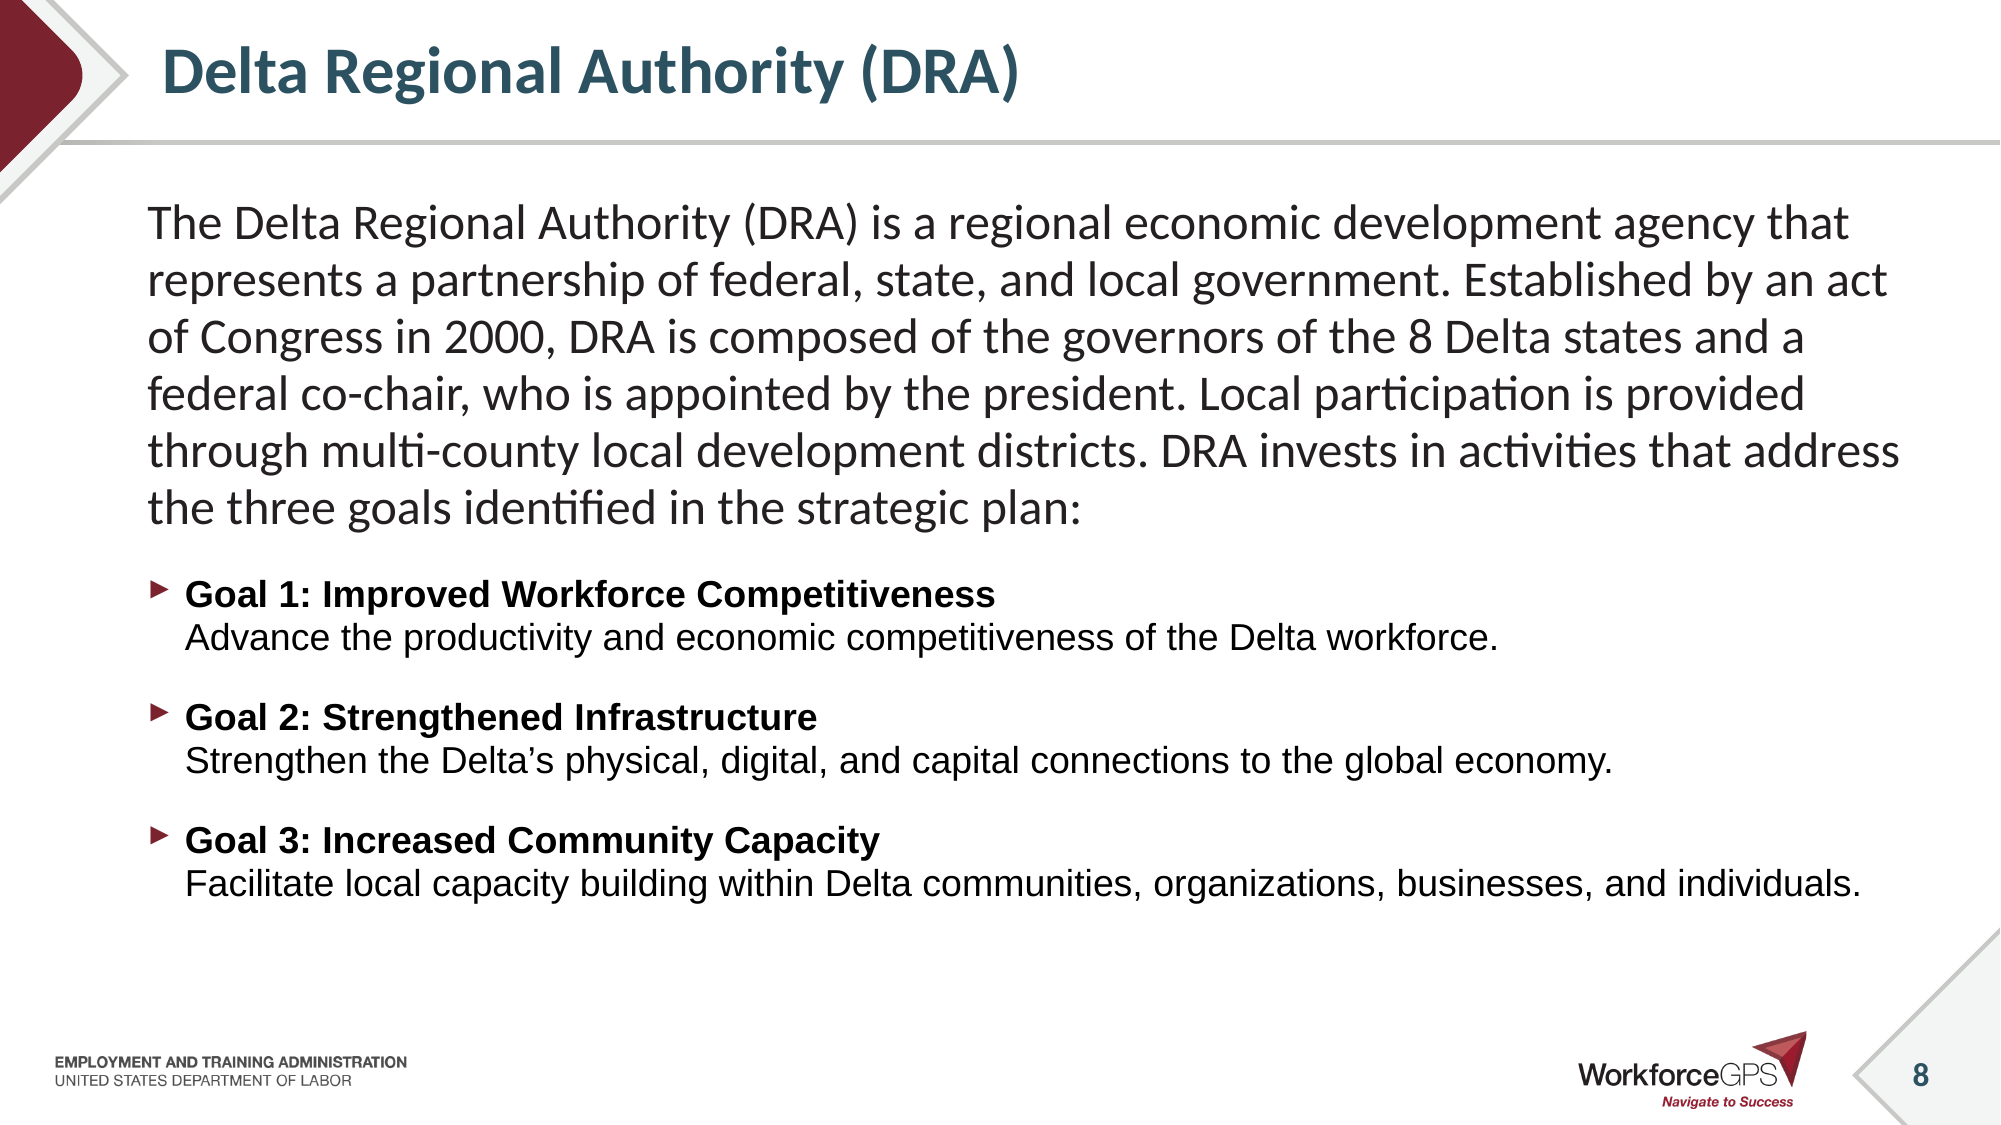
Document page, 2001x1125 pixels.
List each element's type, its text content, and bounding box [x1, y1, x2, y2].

list The Delta Regional Authority (DRA) is a regional economic development agency that represents a partnership of federal, state, and local government. Established by an act of Congress in 2000, DRA is composed of the governors of the 8 Delta states and a federal co-chair, who is appointed by the president. Local participation is provided through multi-county local development districts. DRA invests in activities that address the three goals identified in the strategic plan: Goal 1: Improved Workforce Competitiveness Advance the productivity and economic competitiveness of the Delta workforce. Goal 2: Strengthened Infrastructure Strengthen the Delta’s physical, digital, and capital connections to the global economy. Goal 3: Increased Community Capacity Facilitate local capacity building within Delta communities, organizations, businesses, and individuals. [132, 186, 1950, 1014]
slide_number 8 [1867, 1042, 1975, 1103]
title Delta Regional Authority (DRA) [132, 7, 1950, 137]
